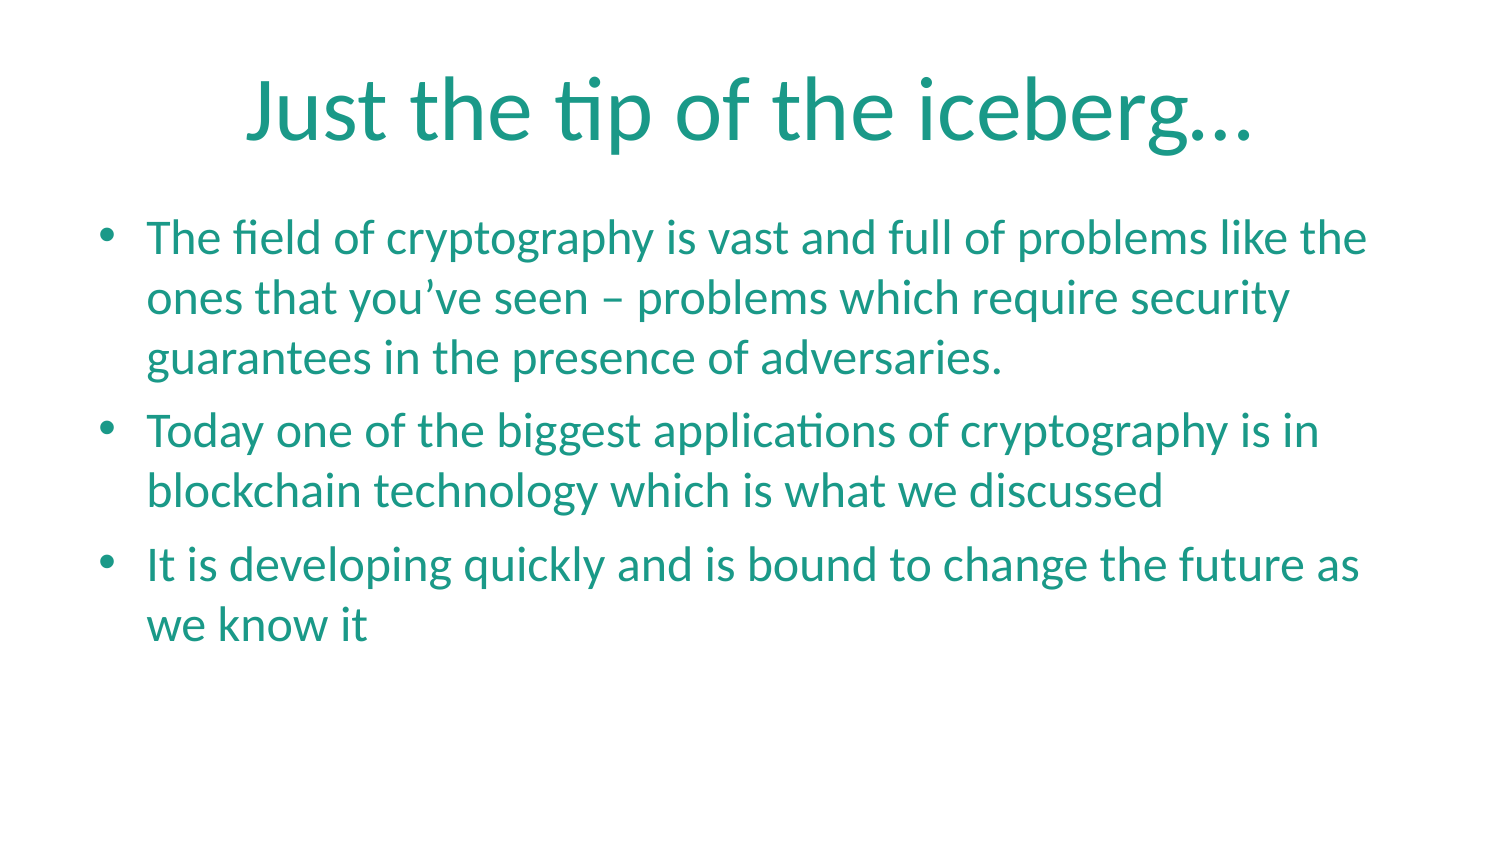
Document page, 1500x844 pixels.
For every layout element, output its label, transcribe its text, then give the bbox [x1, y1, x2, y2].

title Just the tip of the iceberg… [75, 33, 1425, 175]
list The field of cryptography is vast and full of problems like the ones that you’ve seen – problems which require security guarantees in the presence of adversaries. Today one of the biggest applications of cryptography is in blockchain technology which is what we discussed It is developing quickly and is bound to change the future as we know it [75, 196, 1425, 754]
